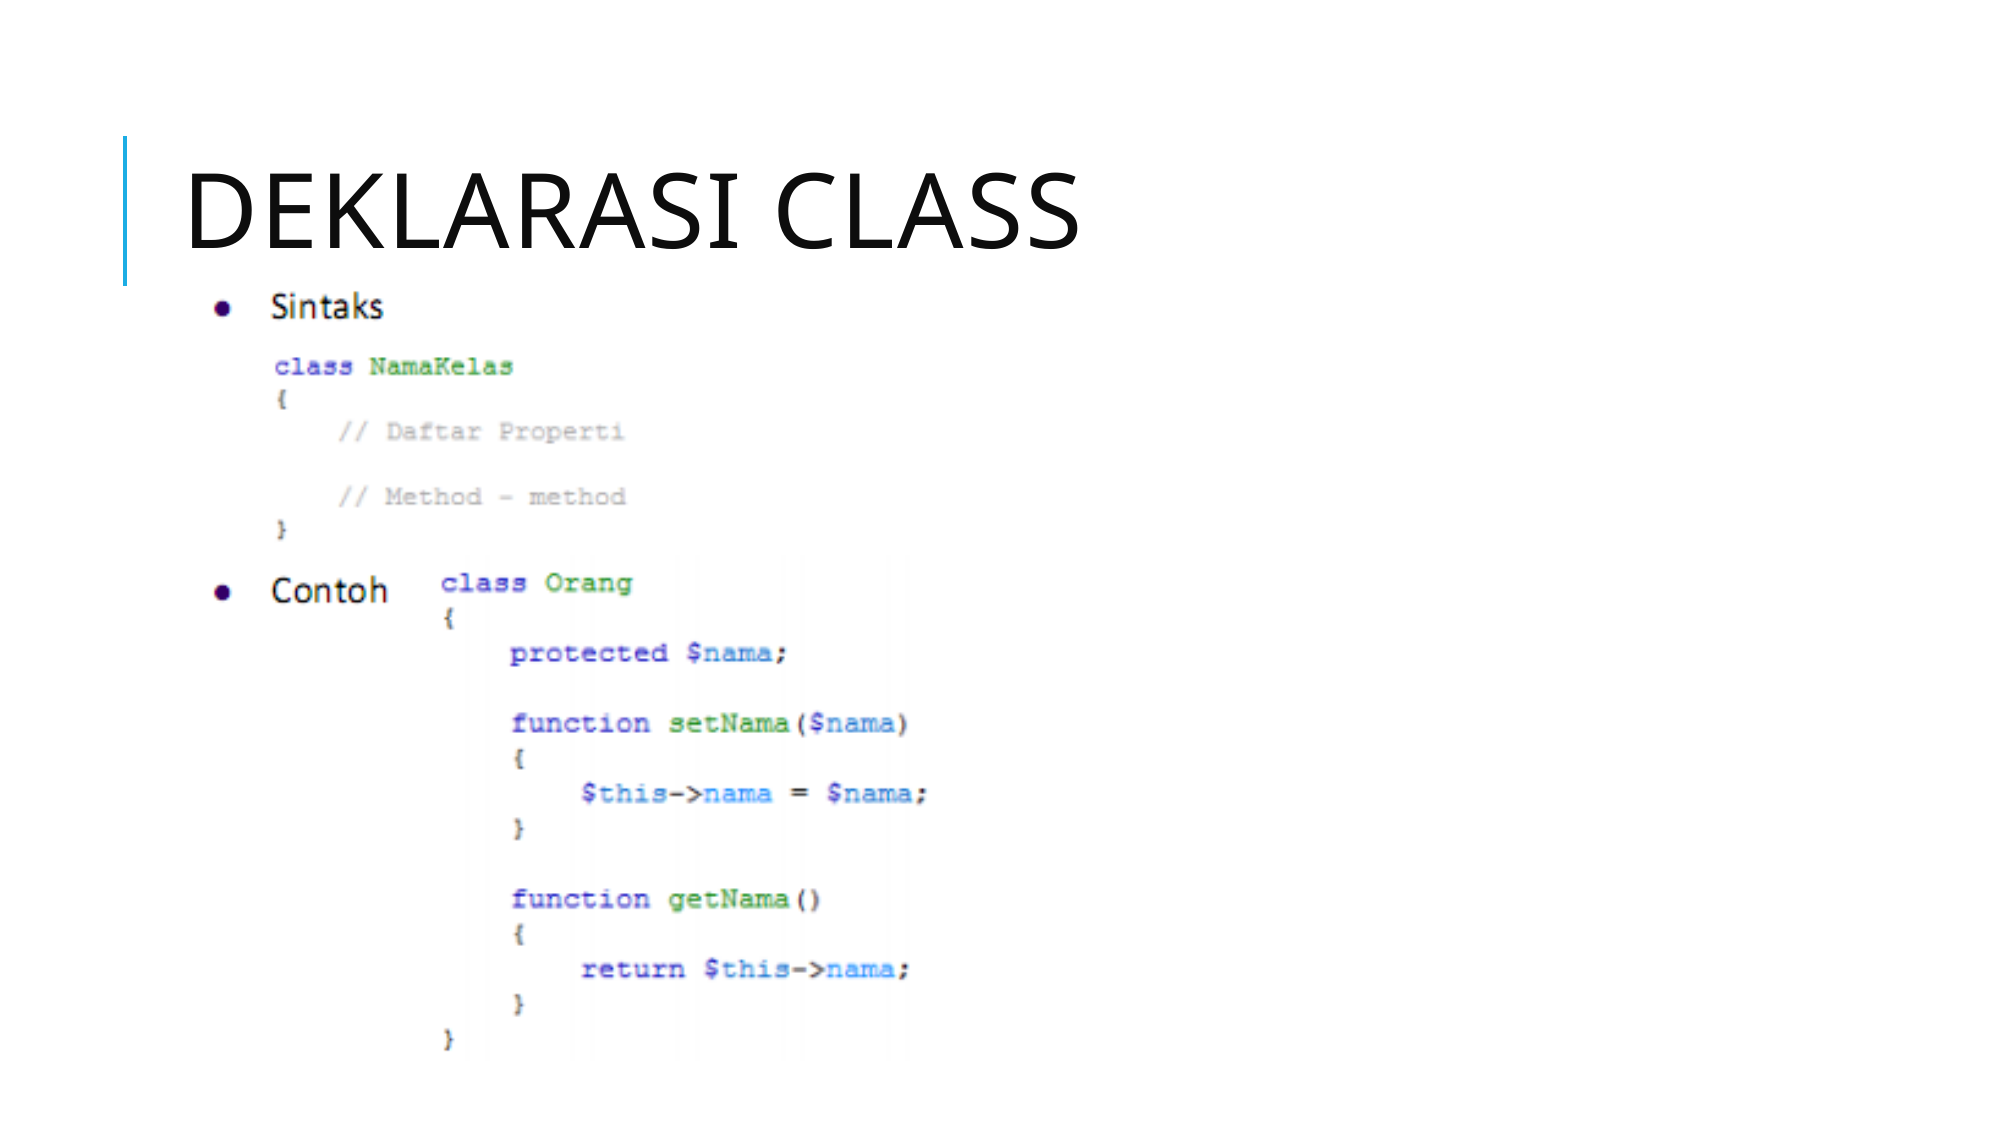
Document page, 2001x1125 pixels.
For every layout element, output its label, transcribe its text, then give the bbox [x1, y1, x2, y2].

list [202, 284, 1280, 1061]
title Deklarasi Class [168, 96, 1763, 342]
